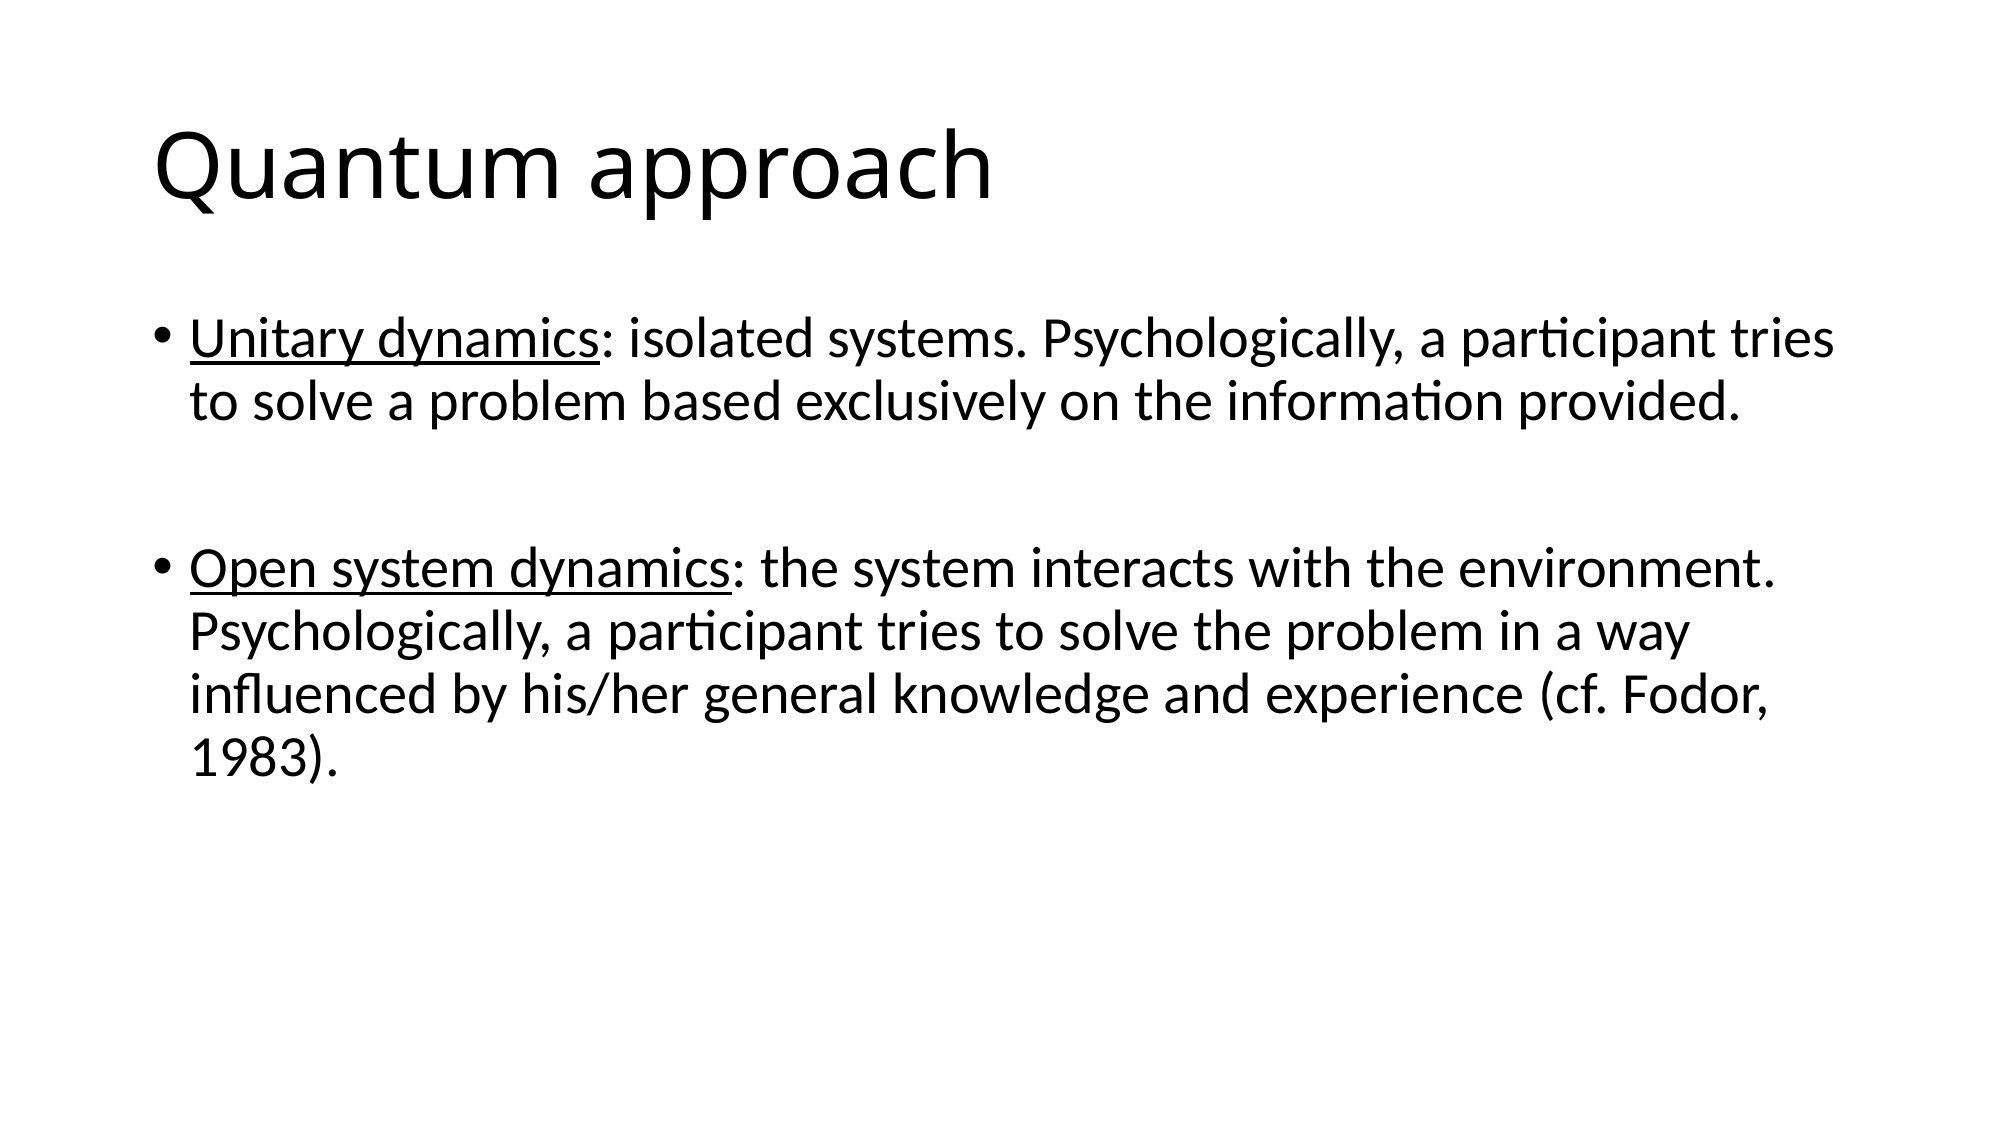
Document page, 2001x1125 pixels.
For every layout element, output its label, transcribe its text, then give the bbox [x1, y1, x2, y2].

list Unitary dynamics: isolated systems. Psychologically, a participant tries to solve a problem based exclusively on the information provided. Open system dynamics: the system interacts with the environment. Psychologically, a participant tries to solve the problem in a way influenced by his/her general knowledge and experience (cf. Fodor, 1983). [137, 299, 1863, 1014]
title Quantum approach [137, 59, 1863, 278]
